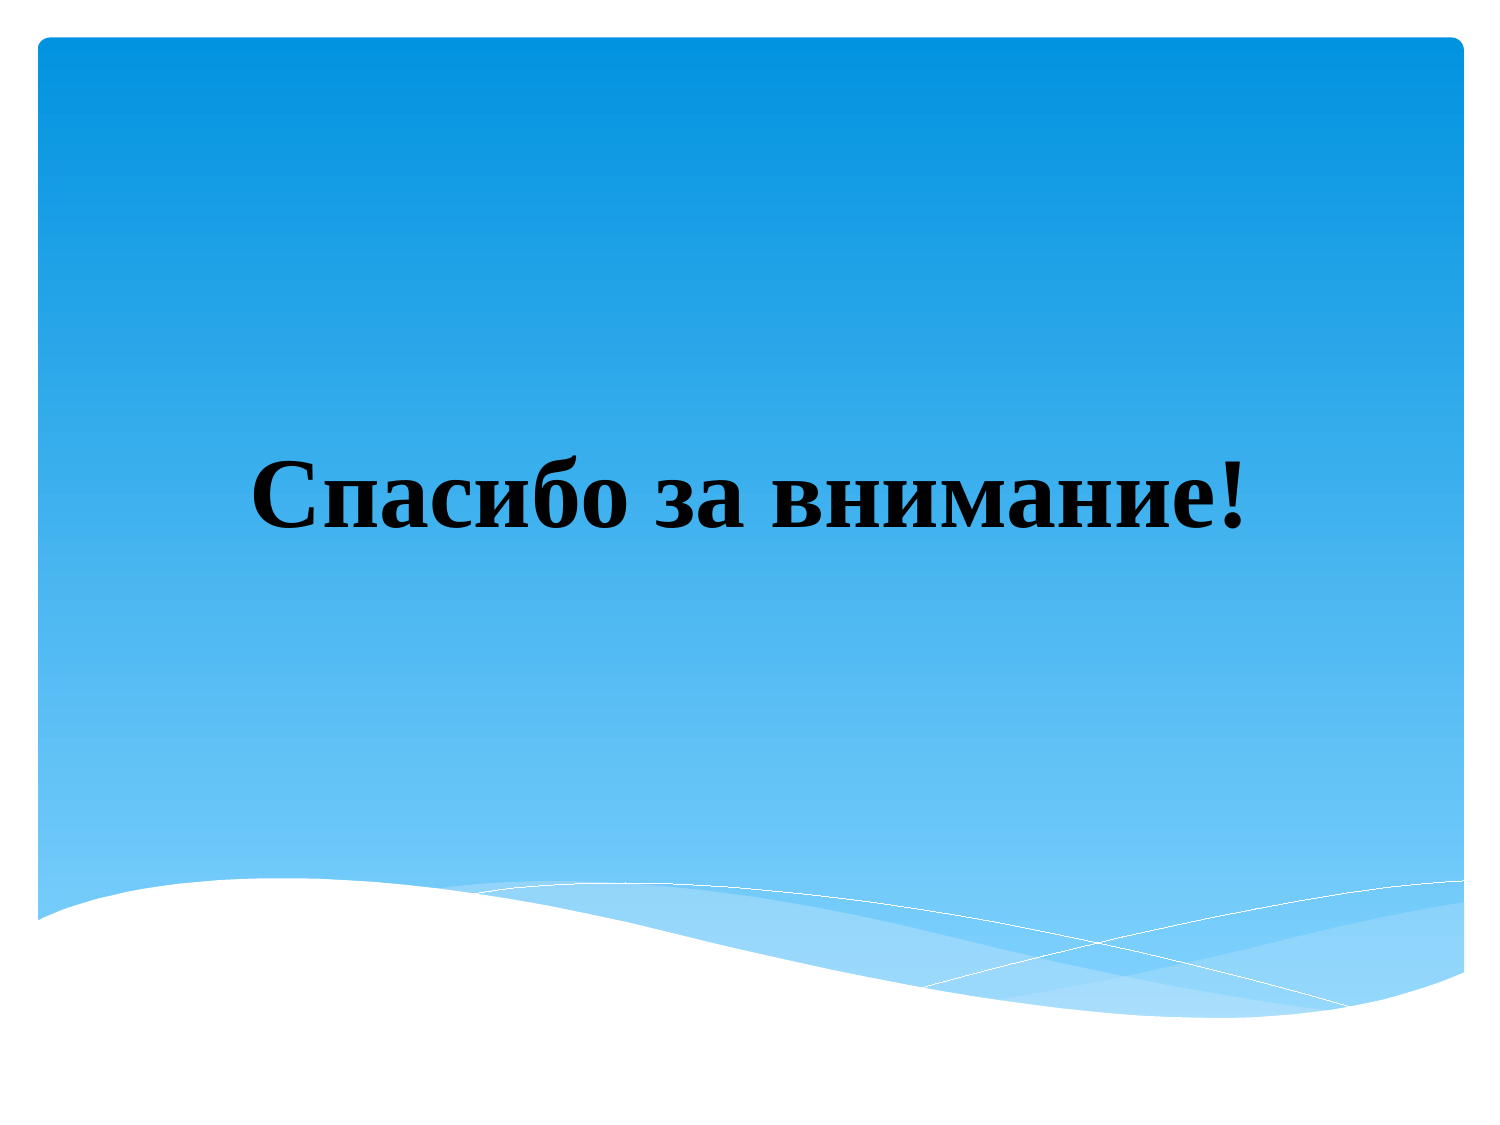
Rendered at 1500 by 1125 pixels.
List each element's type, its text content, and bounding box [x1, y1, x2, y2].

title Спасибо за внимание! [112, 262, 1388, 555]
